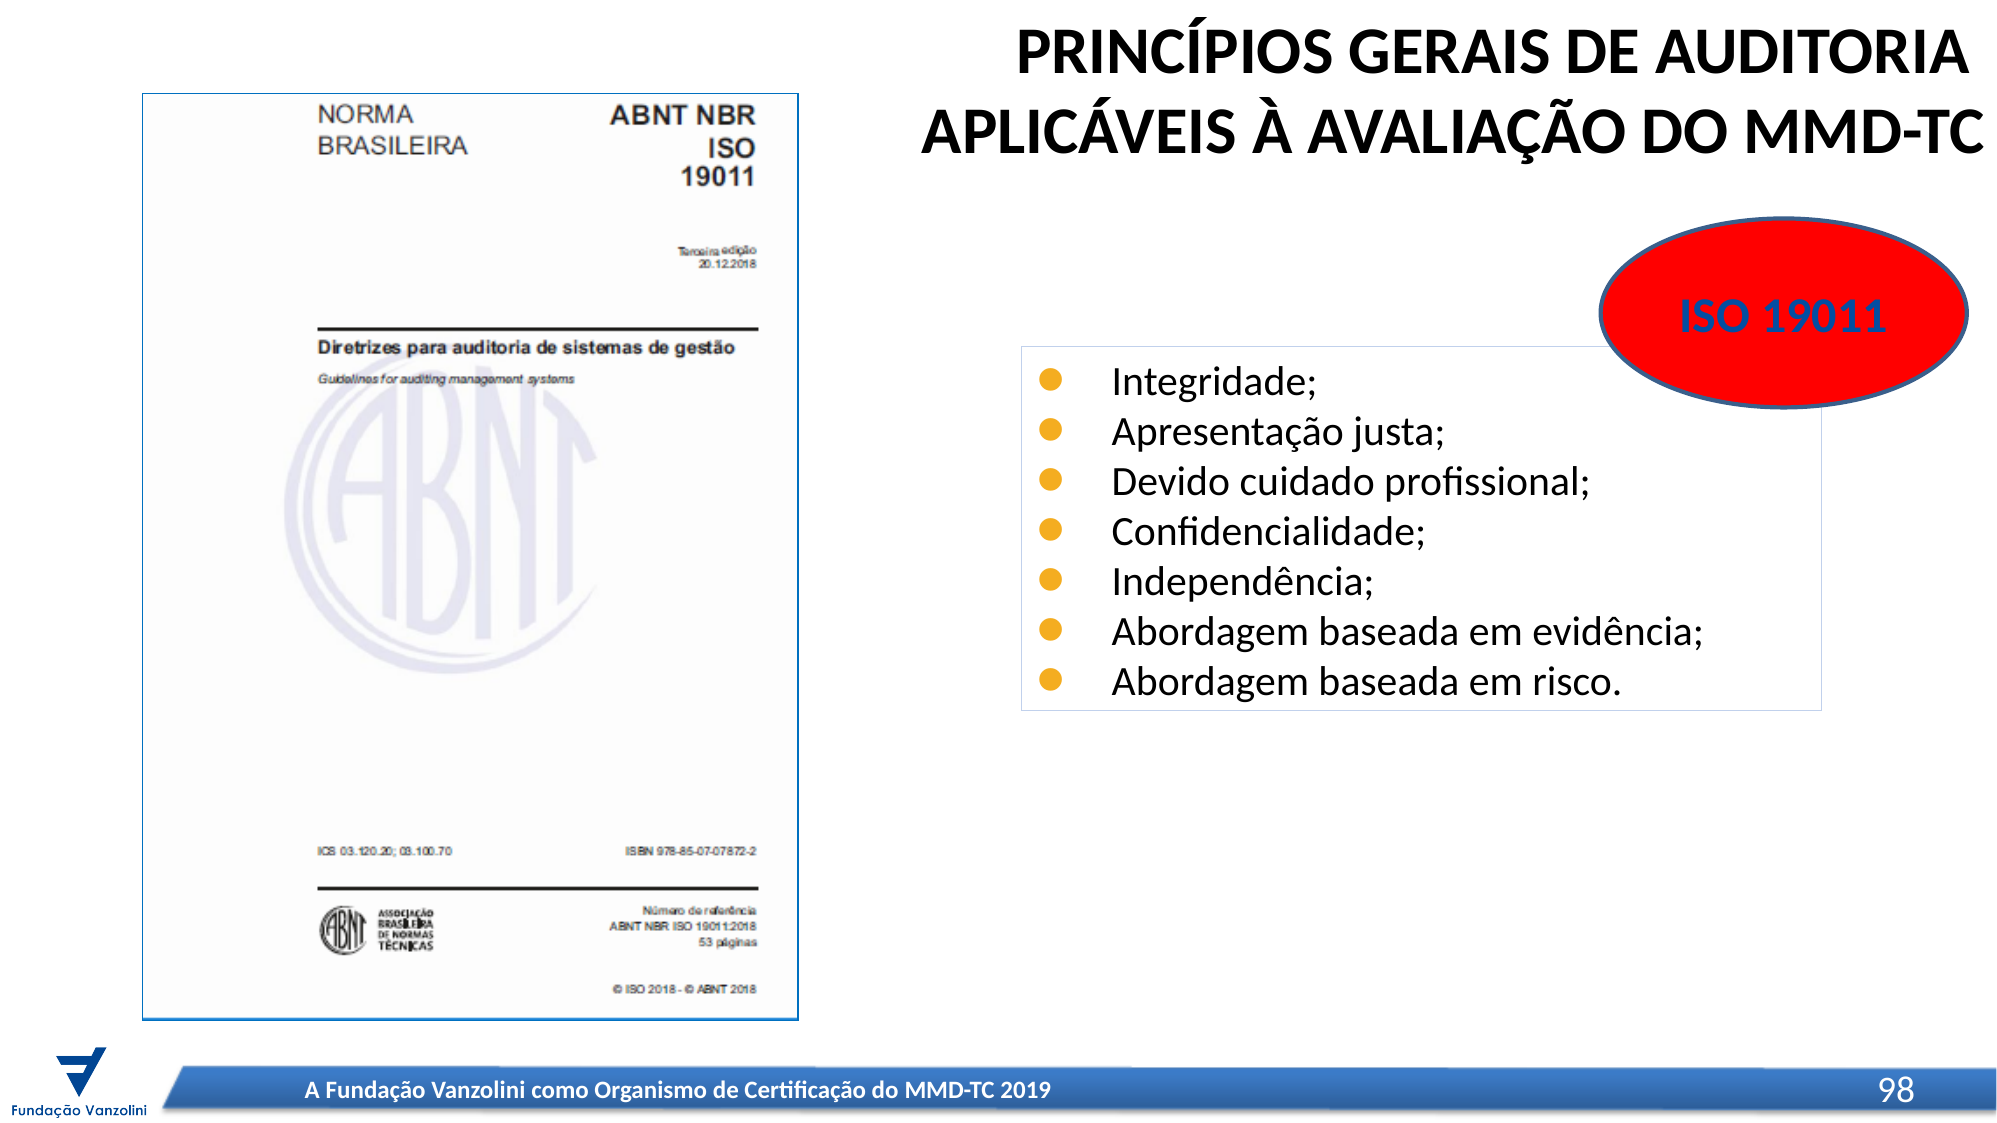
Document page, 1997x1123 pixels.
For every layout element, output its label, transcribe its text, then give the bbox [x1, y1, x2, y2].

text_box ISO 19011 [1598, 216, 1969, 410]
picture [142, 94, 798, 1021]
text_box Integridade; Apresentação justa; Devido cuidado profissional; Confidencialidade; Independência; Abordagem baseada em evidência; Abordagem baseada em risco. [1021, 346, 1822, 711]
picture [3, 1045, 1997, 1120]
text_box PRINCÍPIOS GERAIS DE AUDITORIA APLICÁVEIS À AVALIAÇÃO DO MMD-TC [509, 0, 1997, 175]
